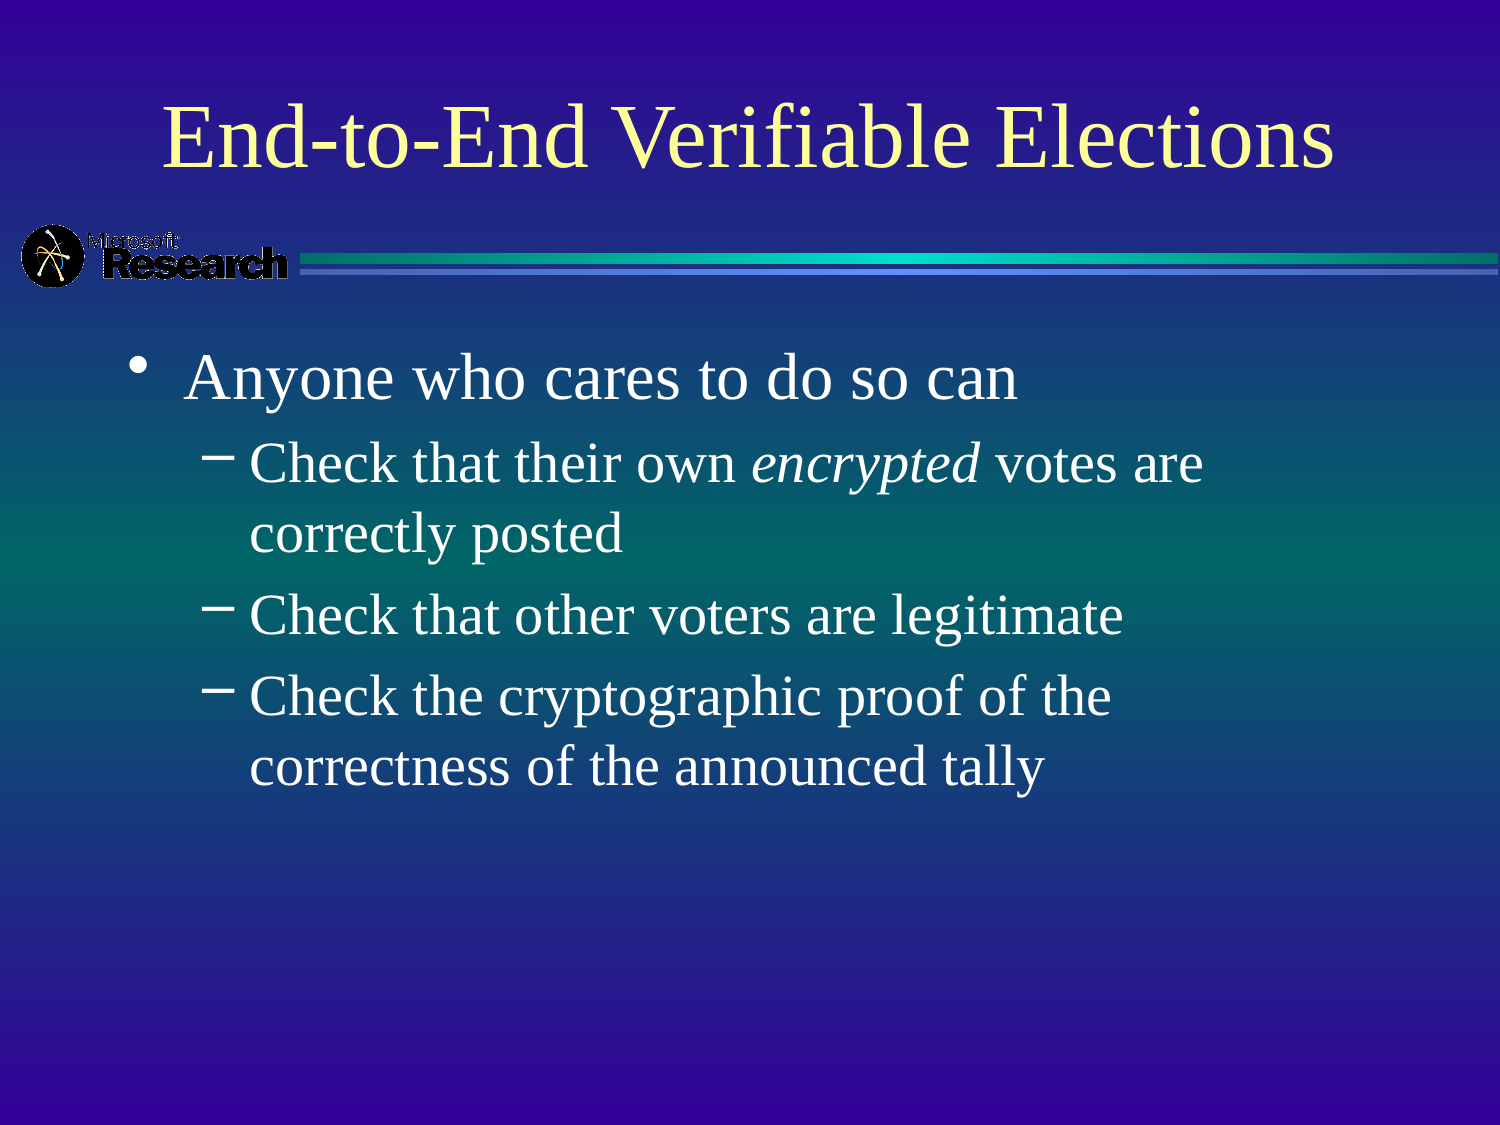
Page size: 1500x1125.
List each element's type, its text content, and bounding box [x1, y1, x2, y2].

title End-to-End Verifiable Elections [112, 37, 1388, 226]
picture [21, 224, 288, 288]
list Anyone who cares to do so can Check that their own encrypted votes are correctly posted Check that other voters are legitimate Check the cryptographic proof of the correctness of the announced tally [112, 324, 1388, 1001]
